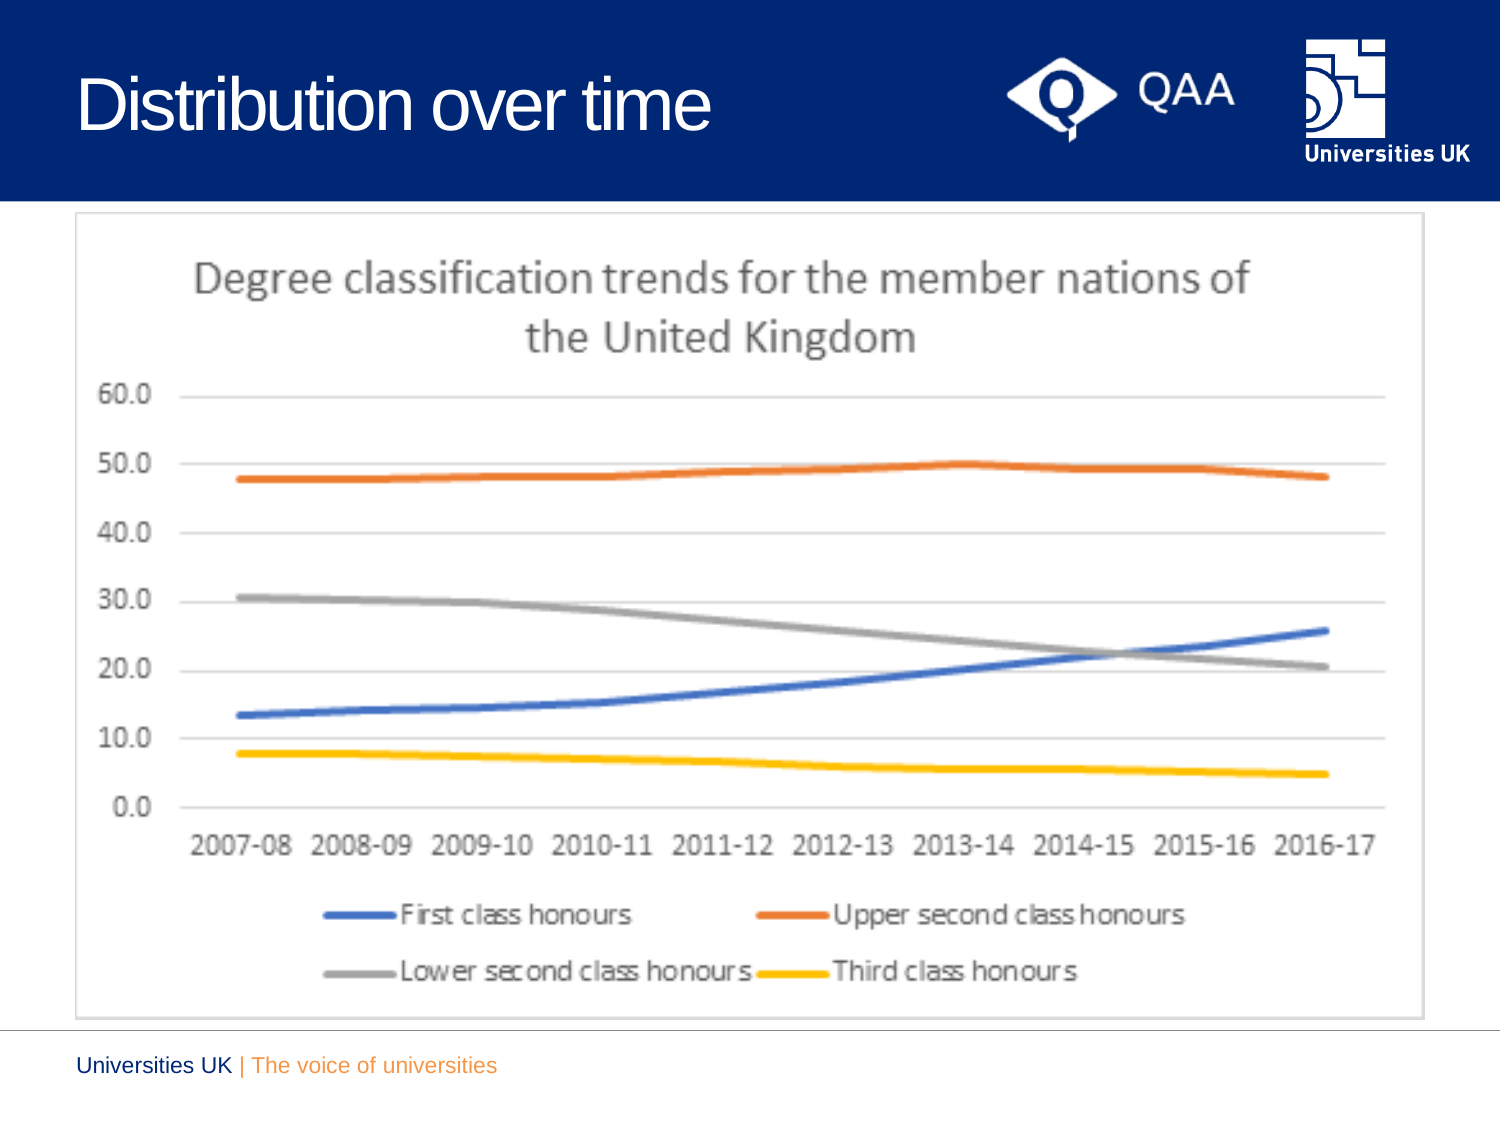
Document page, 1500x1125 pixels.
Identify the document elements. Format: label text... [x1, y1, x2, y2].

footer Universities UK | The voice of universities [61, 1042, 537, 1103]
title Distribution over time [75, 28, 977, 173]
picture [1003, 52, 1239, 149]
picture [1297, 30, 1479, 171]
picture [74, 212, 1426, 1020]
